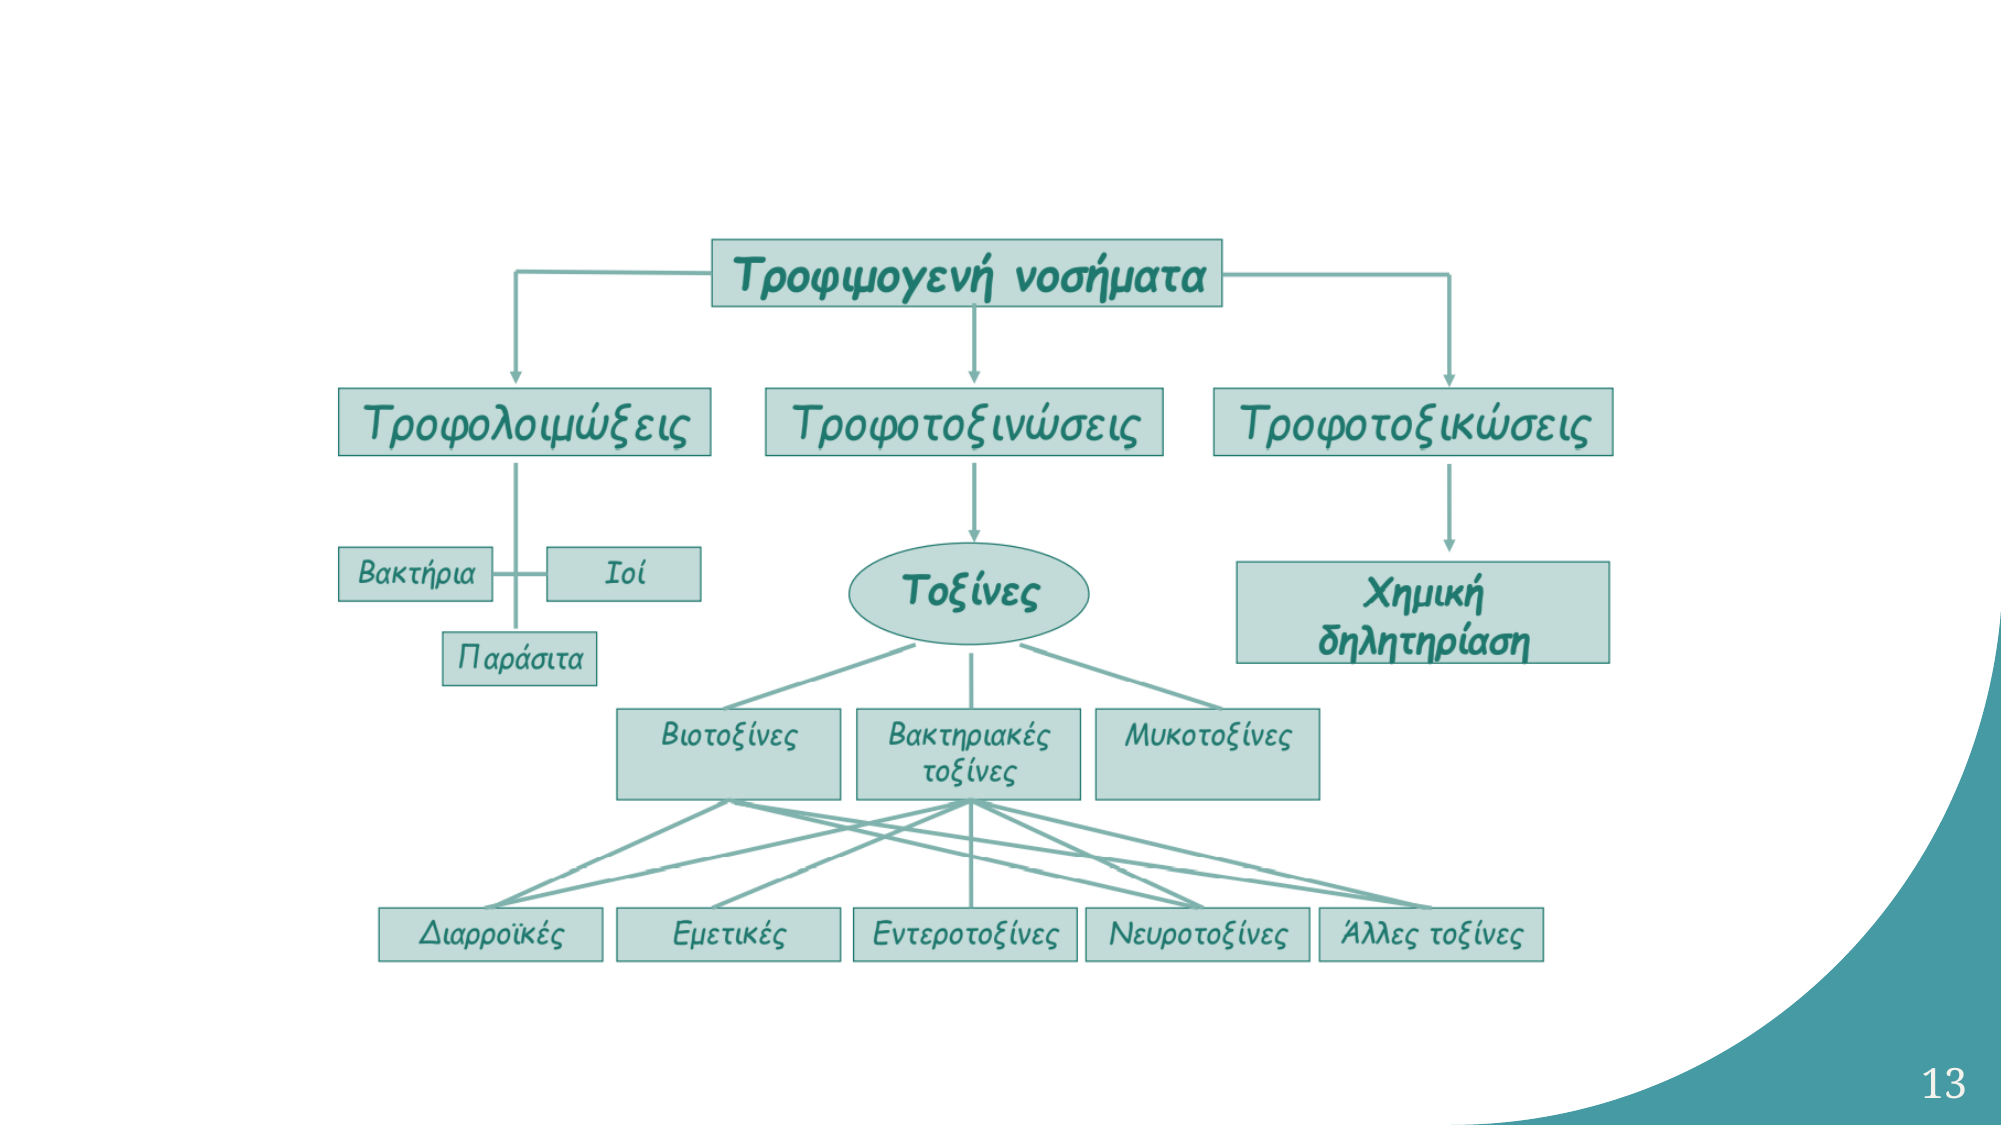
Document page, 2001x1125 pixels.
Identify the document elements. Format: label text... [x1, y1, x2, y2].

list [331, 209, 1633, 975]
slide_number 13 [1868, 1055, 1983, 1116]
